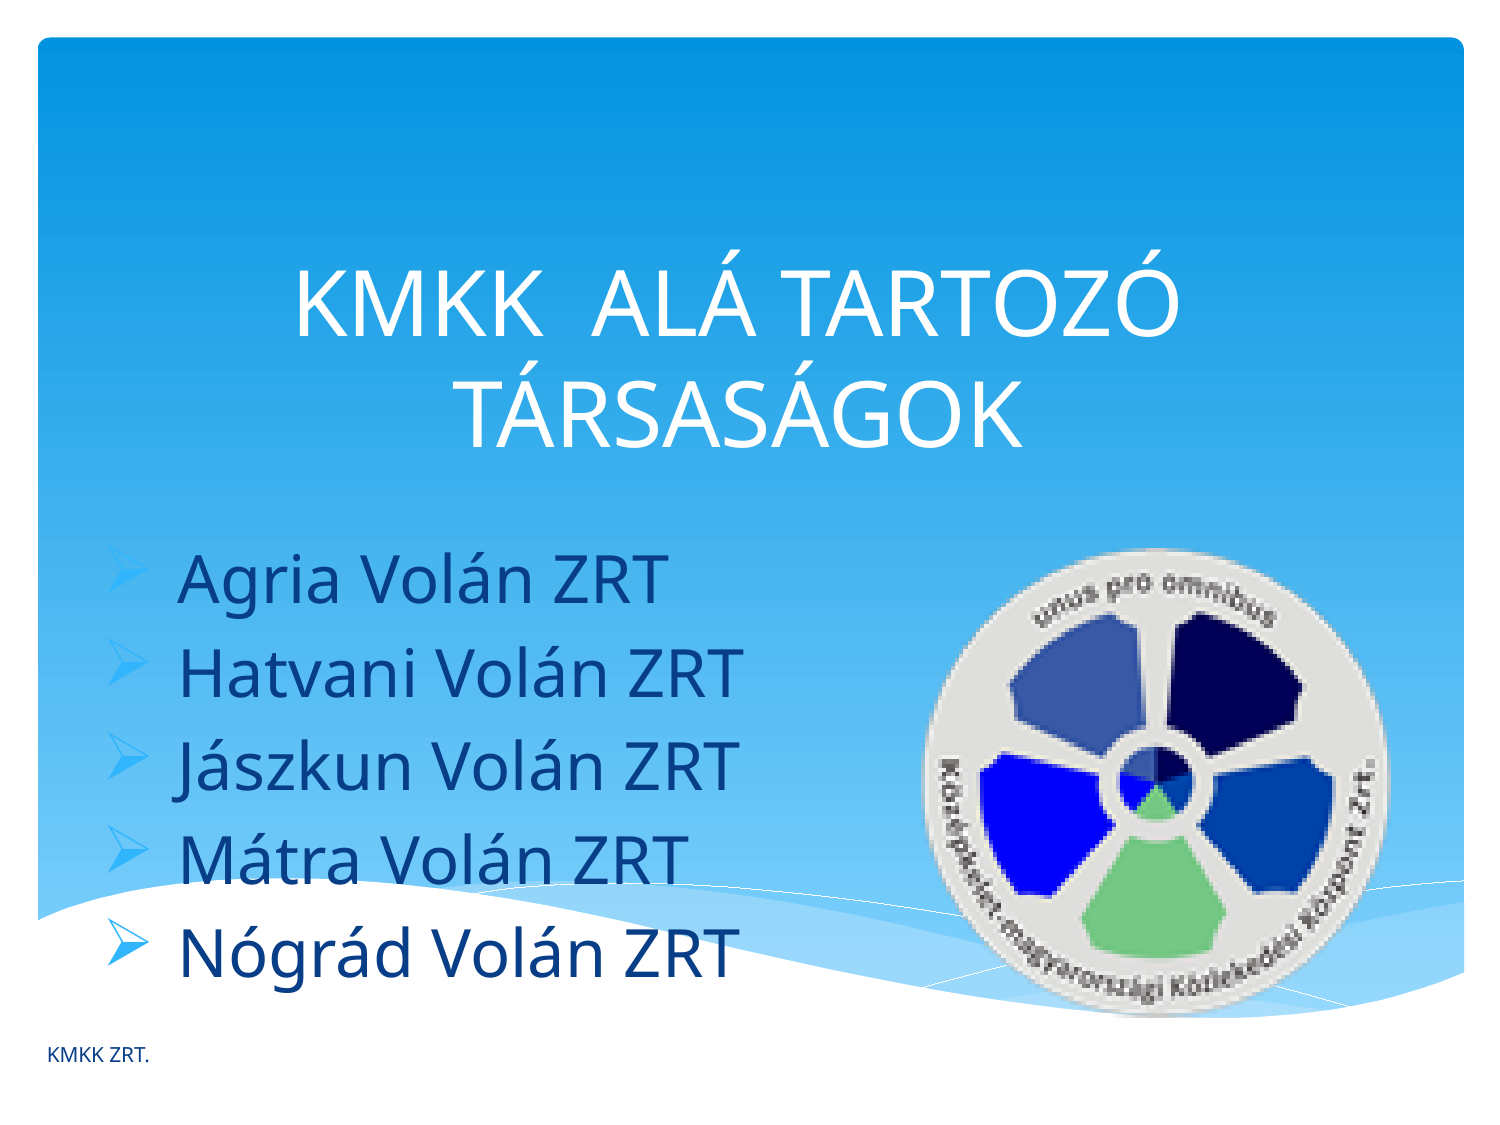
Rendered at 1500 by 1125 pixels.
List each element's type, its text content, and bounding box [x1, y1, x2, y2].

footer KMKK ZRT. [31, 1025, 653, 1086]
subtitle Agria Volán ZRT Hatvani Volán ZRT Jászkun Volán ZRT Mátra Volán ZRT Nógrád Volán ZRT [87, 529, 875, 1047]
title KMKK ALÁ TARTOZÓ TÁRSASÁGOK [100, 231, 1376, 473]
picture [879, 526, 1500, 1108]
